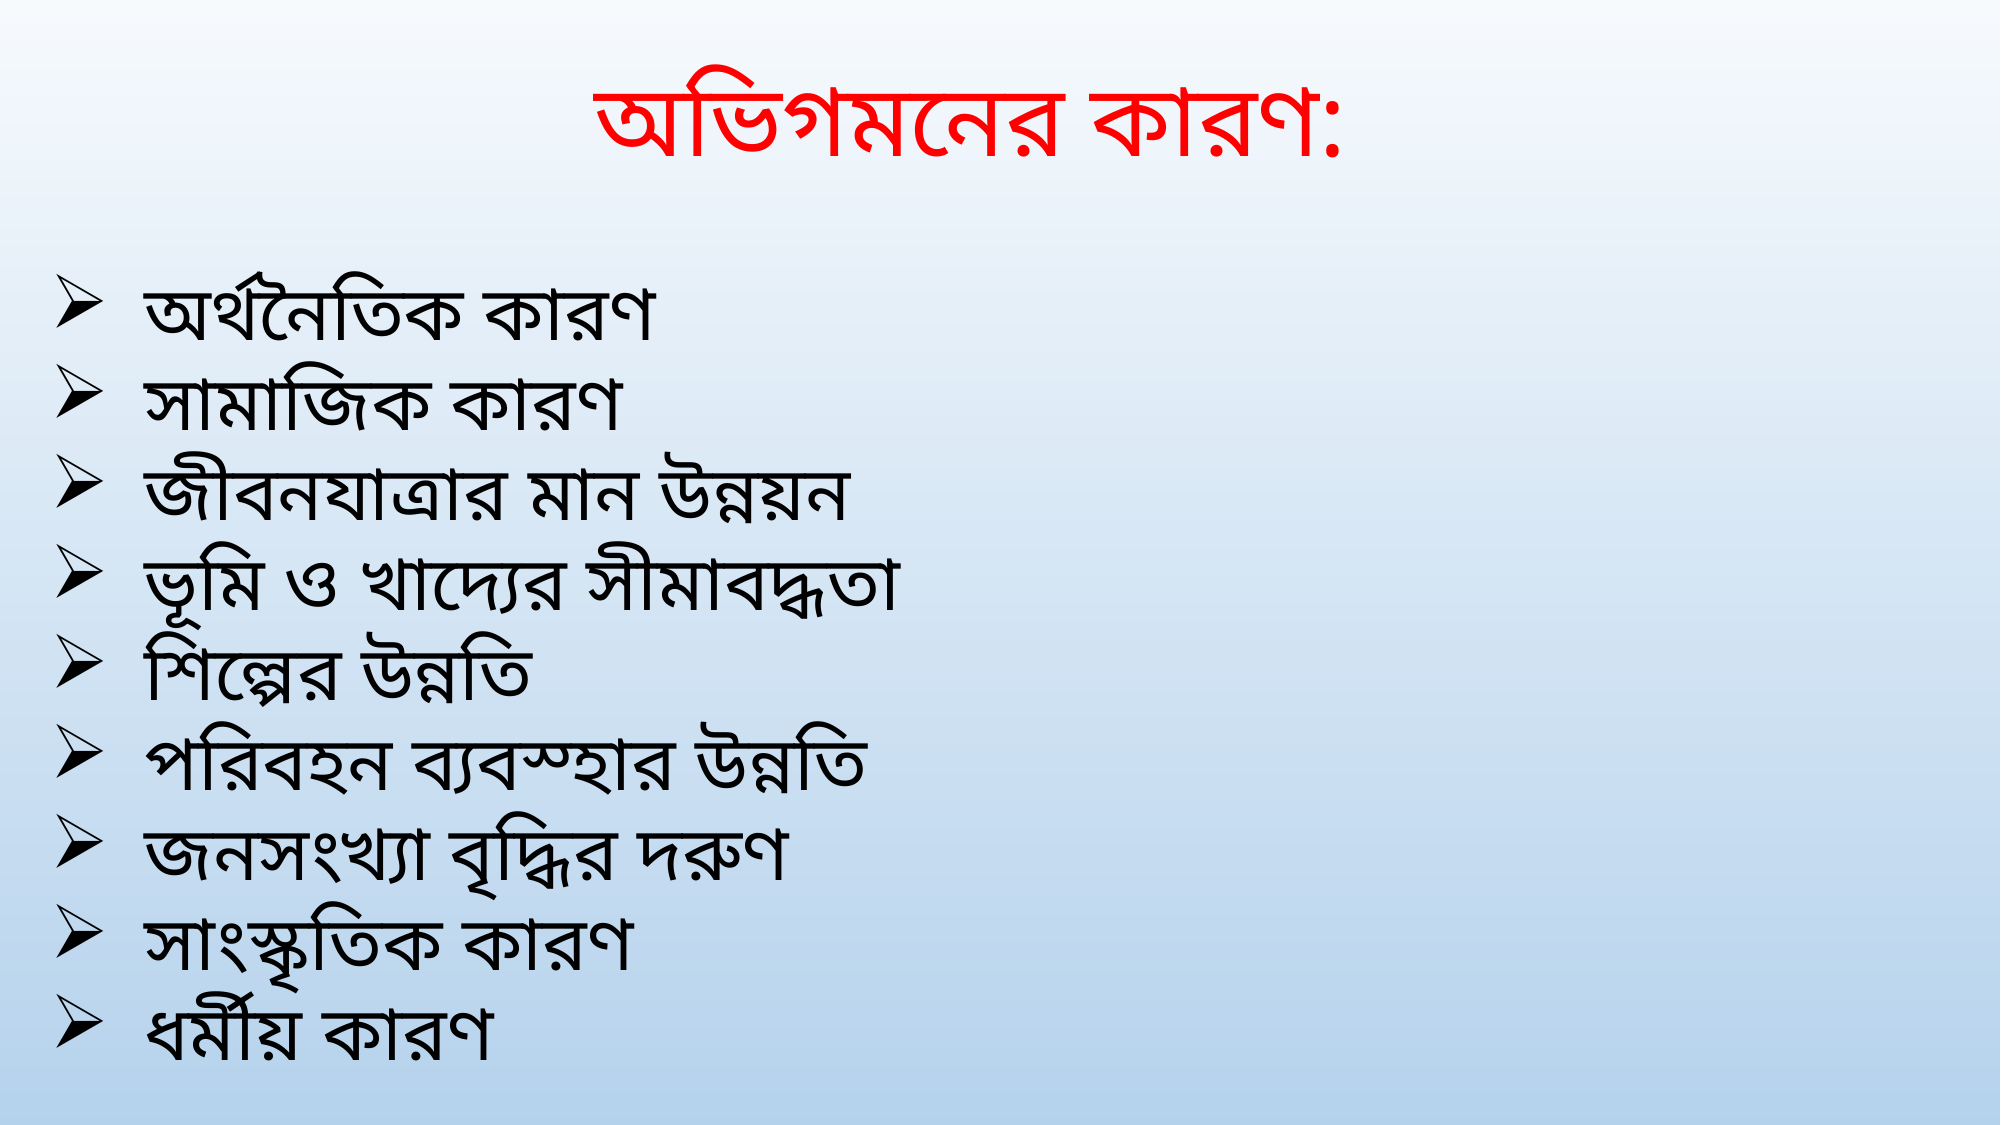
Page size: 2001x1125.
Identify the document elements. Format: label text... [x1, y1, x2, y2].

text_box অভিগমনের কারণ: অর্থনৈতিক কারণ সামাজিক কারণ জীবনযাত্রার মান উন্নয়ন ভূমি ও খাদ্যের সীমাবদ্ধতা শিল্পের উন্নতি পরিবহন ব্যবস্হার উন্নতি জনসংখ্যা বৃদ্ধির দরুণ সাংস্কৃতিক কারণ ধর্মীয় কারণ [35, 48, 1906, 1084]
